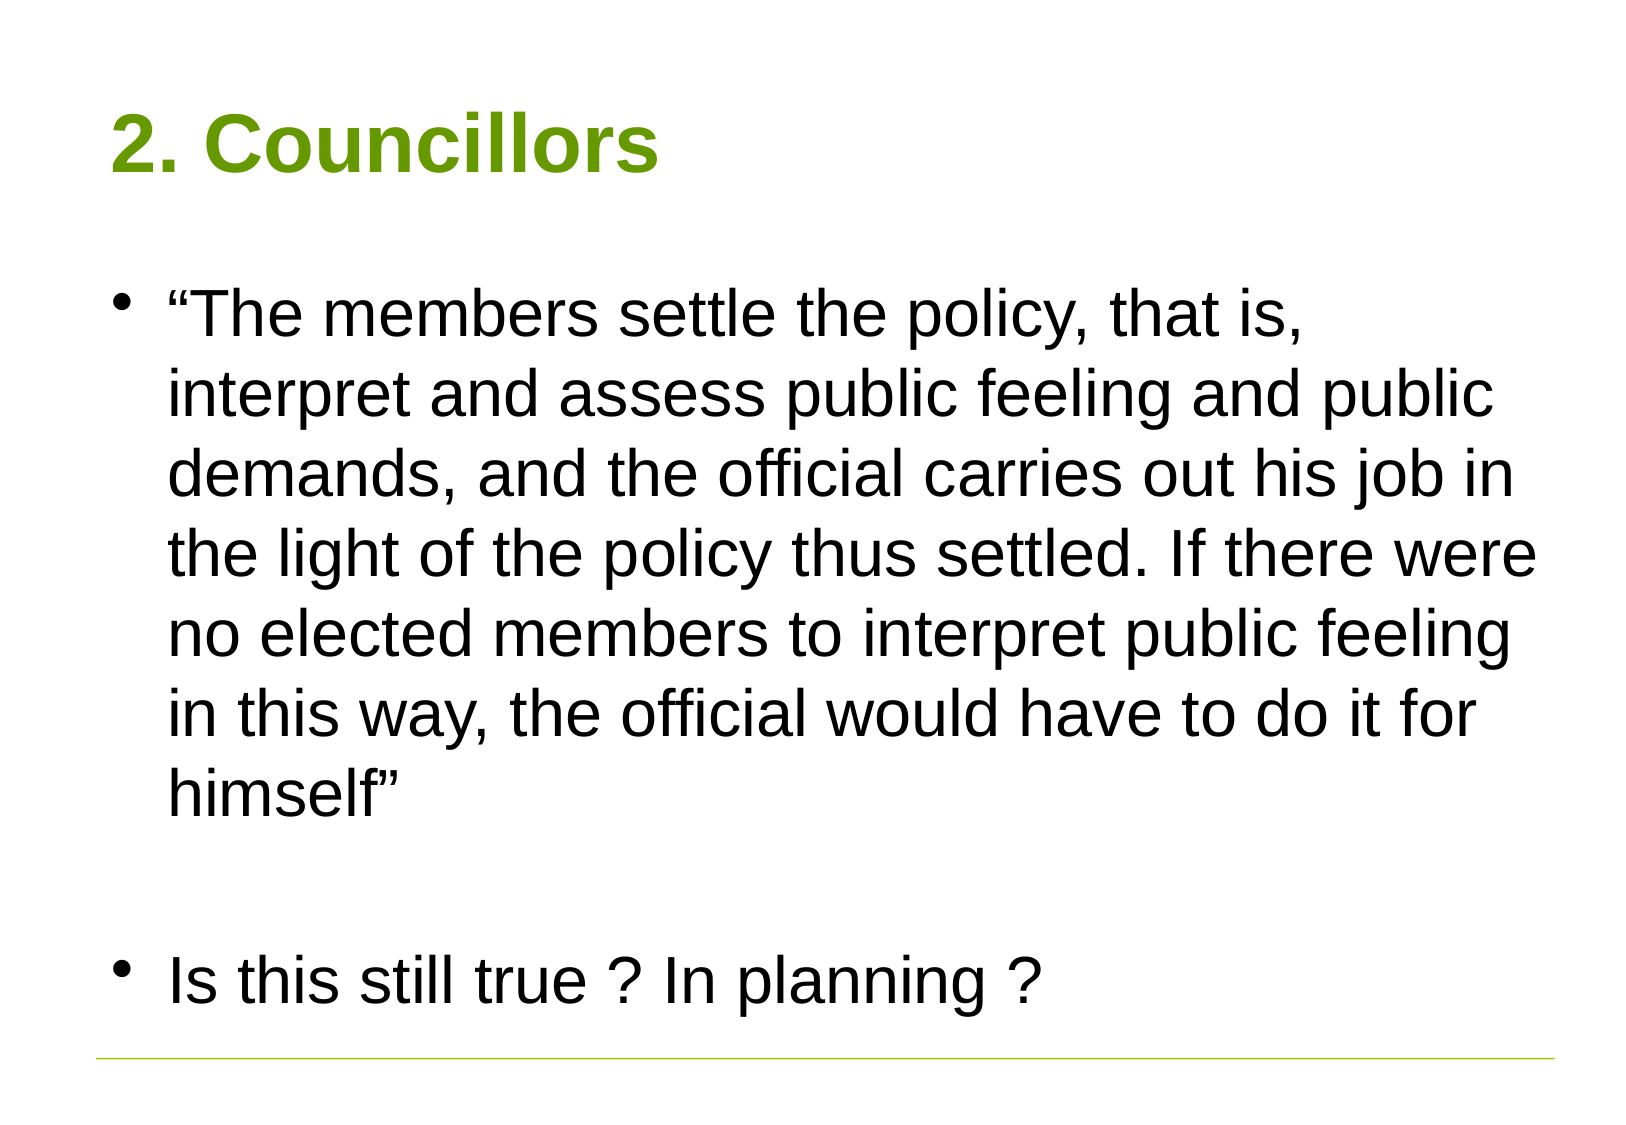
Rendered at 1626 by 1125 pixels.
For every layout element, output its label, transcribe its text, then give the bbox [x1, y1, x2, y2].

list “The members settle the policy, that is, interpret and assess public feeling and public demands, and the official carries out his job in the light of the policy thus settled. If there were no elected members to interpret public feeling in this way, the official would have to do it for himself” Is this still true ? In planning ? [95, 262, 1559, 1005]
title 2. Councillors [95, 45, 1559, 233]
